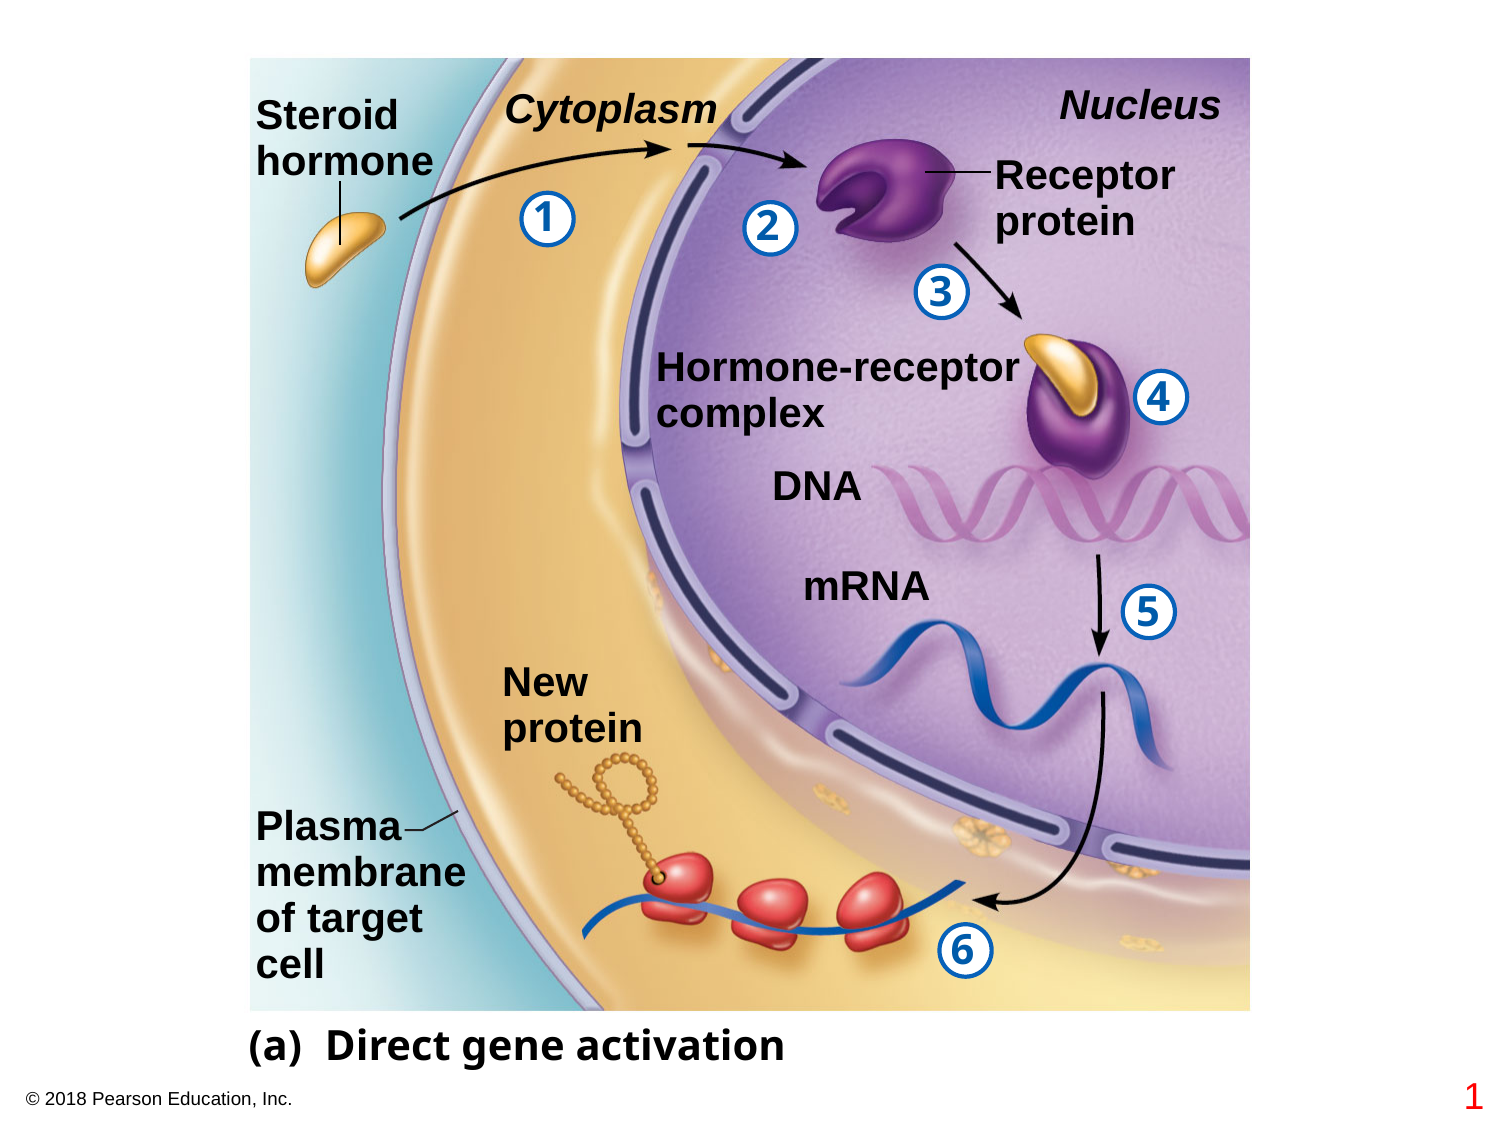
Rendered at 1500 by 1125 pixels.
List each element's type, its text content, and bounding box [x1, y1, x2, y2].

picture [243, 52, 1257, 1073]
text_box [744, 201, 797, 255]
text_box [521, 192, 574, 246]
slide_number 1 [1149, 1064, 1500, 1125]
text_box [915, 265, 969, 319]
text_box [1122, 585, 1176, 639]
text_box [939, 923, 992, 977]
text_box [1134, 370, 1188, 424]
